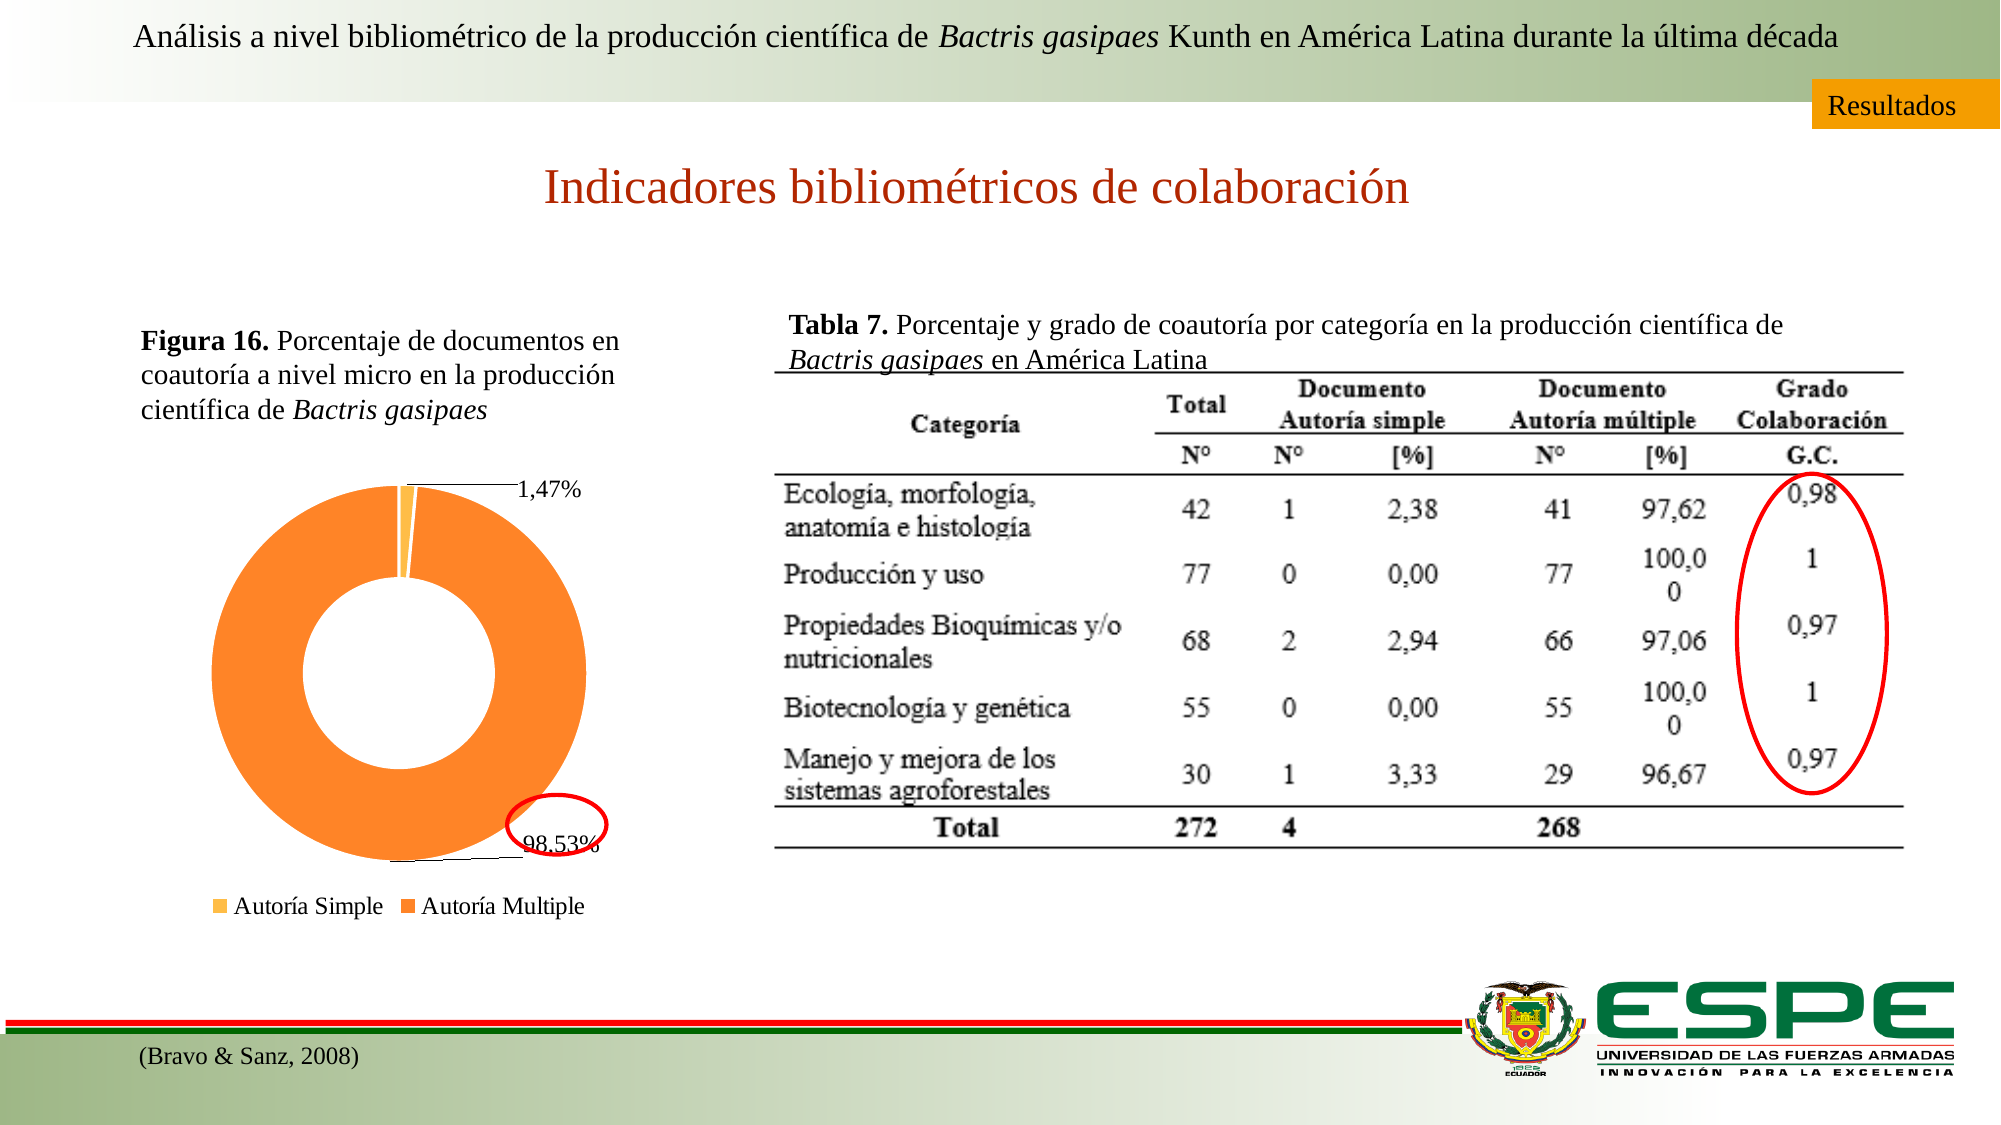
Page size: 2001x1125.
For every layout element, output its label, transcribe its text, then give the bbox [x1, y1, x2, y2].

picture [1465, 981, 1954, 1076]
text_box Indicadores bibliométricos de colaboración [528, 146, 1472, 222]
text_box (Bravo & Sanz, 2008) [123, 1031, 1124, 1077]
chart [23, 474, 775, 926]
text_box Análisis a nivel bibliométrico de la producción científica de Bactris gasipaes Kunth en América Latina durante la última década [118, 6, 1871, 61]
text_box Tabla 7. Porcentaje y grado de coautoría por categoría en la producción científica de Bactris gasipaes en América Latina [773, 298, 1854, 368]
text_box Figura 16. Porcentaje de documentos en coautoría a nivel micro en la producción científica de Bactris gasipaes [126, 313, 715, 433]
text_box Resultados [1812, 79, 2000, 129]
picture [773, 368, 1914, 855]
